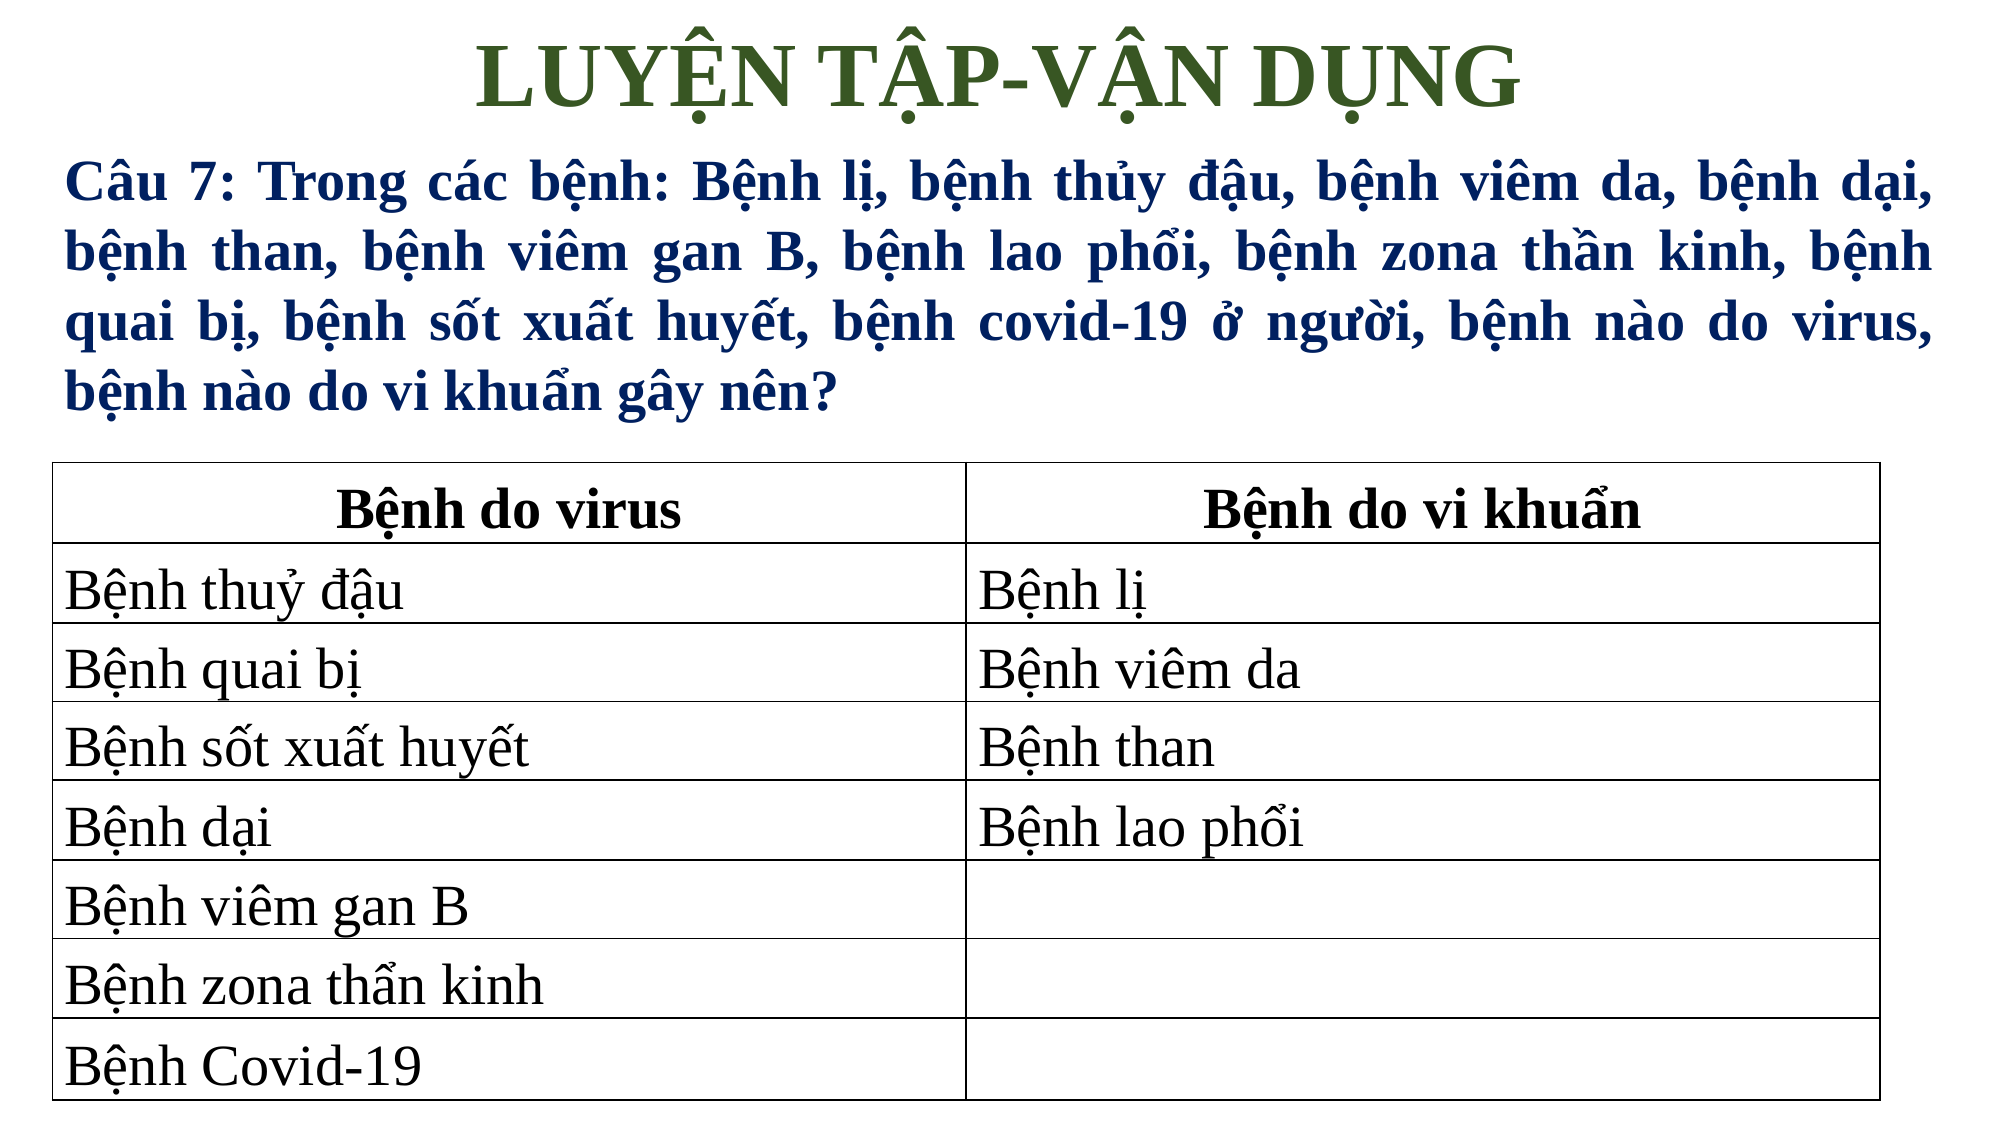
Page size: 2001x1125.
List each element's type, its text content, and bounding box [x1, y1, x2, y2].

table_cell Bệnh lao phổi [967, 781, 1879, 859]
table_cell Bệnh dại [53, 781, 965, 859]
table_cell Bệnh than [967, 702, 1879, 779]
table_cell Bệnh Covid-19 [53, 1019, 965, 1099]
table_cell Bệnh sốt xuất huyết [53, 702, 965, 779]
table_cell Bệnh thuỷ đậu [53, 544, 965, 622]
text_box Câu 7: Trong các bệnh: Bệnh lị, bệnh thủy đậu, bệnh viêm da, bệnh dại, bệnh than, bệnh viêm gan B, bệnh lao phổi, bệnh zona thần kinh, bệnh quai bị, bệnh sốt xuất huyết, bệnh covid-19 ở người, bệnh nào do virus, bệnh nào do vi khuẩn gây nên? [50, 134, 1950, 430]
table_header Bệnh do vi khuẩn [967, 463, 1879, 542]
text_box LUYỆN TẬP-VẬN DỤNG [137, 19, 1863, 134]
table_cell Bệnh viêm da [967, 624, 1879, 701]
table_cell [967, 1019, 1879, 1099]
table_cell [967, 861, 1879, 938]
table_cell Bệnh quai bị [53, 624, 965, 701]
table_cell Bệnh zona thẩn kinh [53, 939, 965, 1017]
table_cell Bệnh lị [967, 544, 1879, 622]
table_header Bệnh do virus [53, 463, 965, 542]
table_cell [967, 939, 1879, 1017]
table_cell Bệnh viêm gan B [53, 861, 965, 938]
